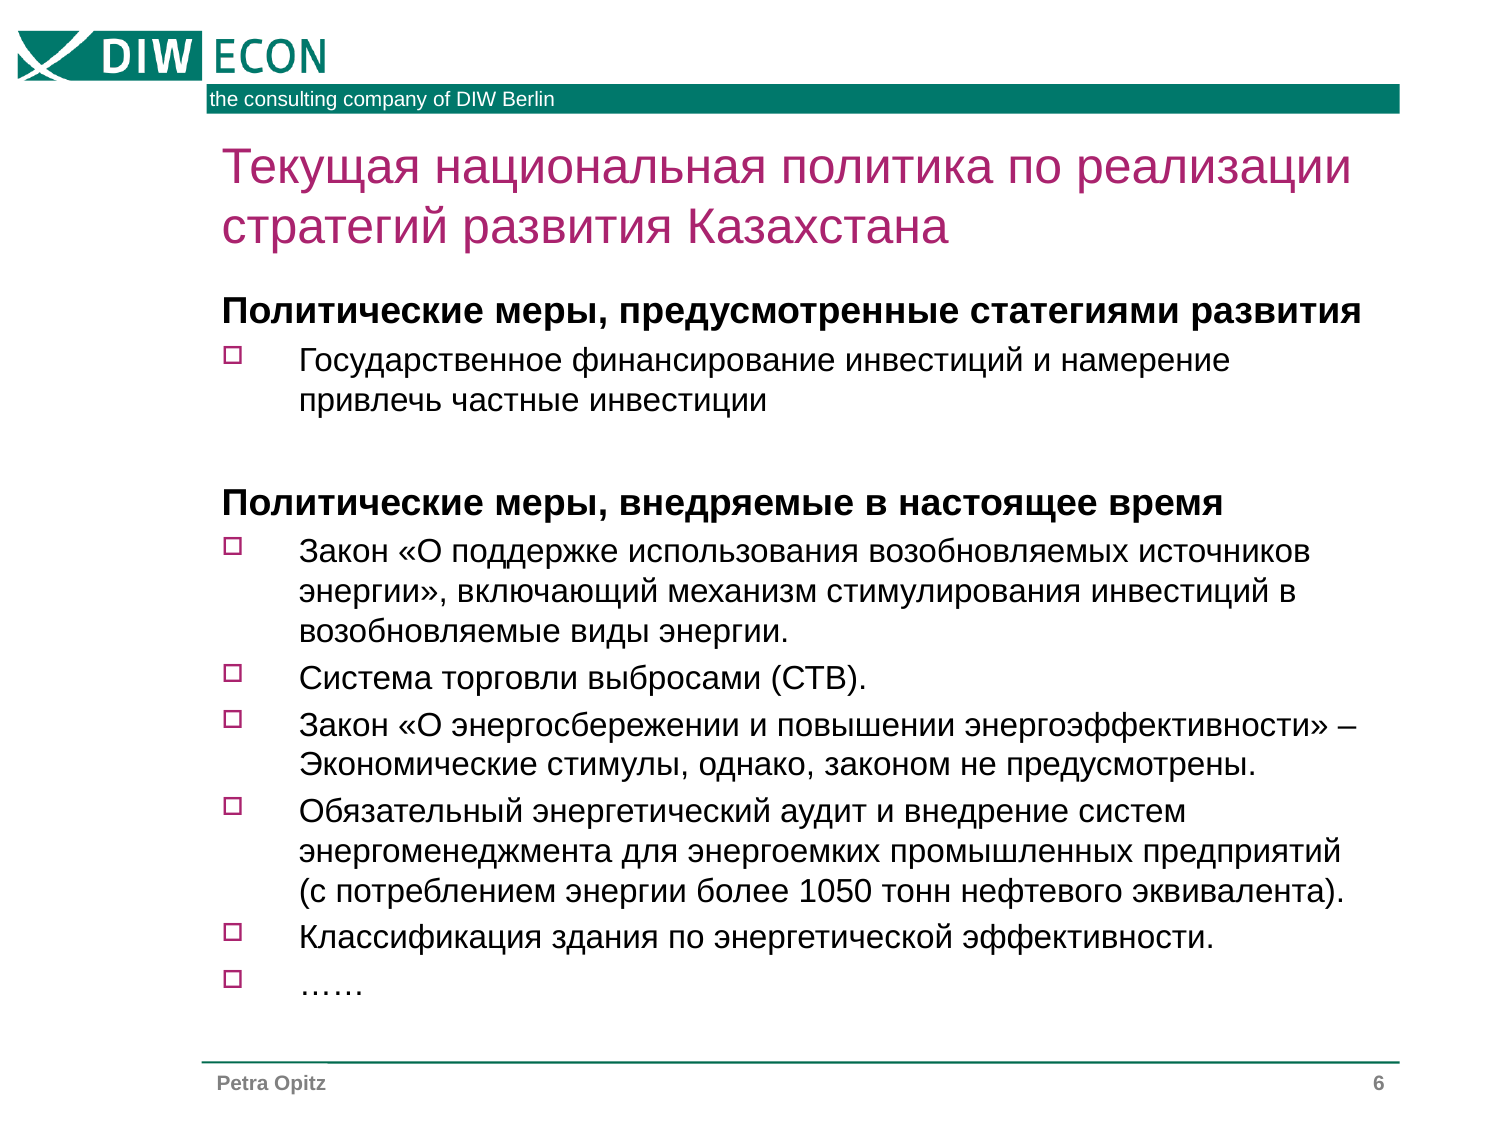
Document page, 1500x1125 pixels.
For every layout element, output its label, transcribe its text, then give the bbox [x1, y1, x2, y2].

slide_number 6 [1086, 1062, 1400, 1113]
picture [17, 30, 325, 81]
title Текущая национальная политика по реализации стратегий развития Казахстана [206, 149, 1388, 262]
list Политические меры, предусмотренные статегиями развития Государственное финансирование инвестиций и намерение привлечь частные инвестиции Политические меры, внедряемые в настоящее время Закон «О поддержке использования возобновляемых источников энергии», включающий механизм стимулирования инвестиций в возобновляемые виды энергии. Система торговли выбросами (СТВ). Закон «О энергосбережении и повышении энергоэффективности» – Экономические стимулы, однако, законом не предусмотрены. Обязательный энергетический аудит и внедрение систем энергоменеджмента для энергоемких промышленных предприятий (с потреблением энергии более 1050 тонн нефтевого эквивалента). Классификация здания по энергетической эффективности. …… [206, 278, 1395, 1047]
